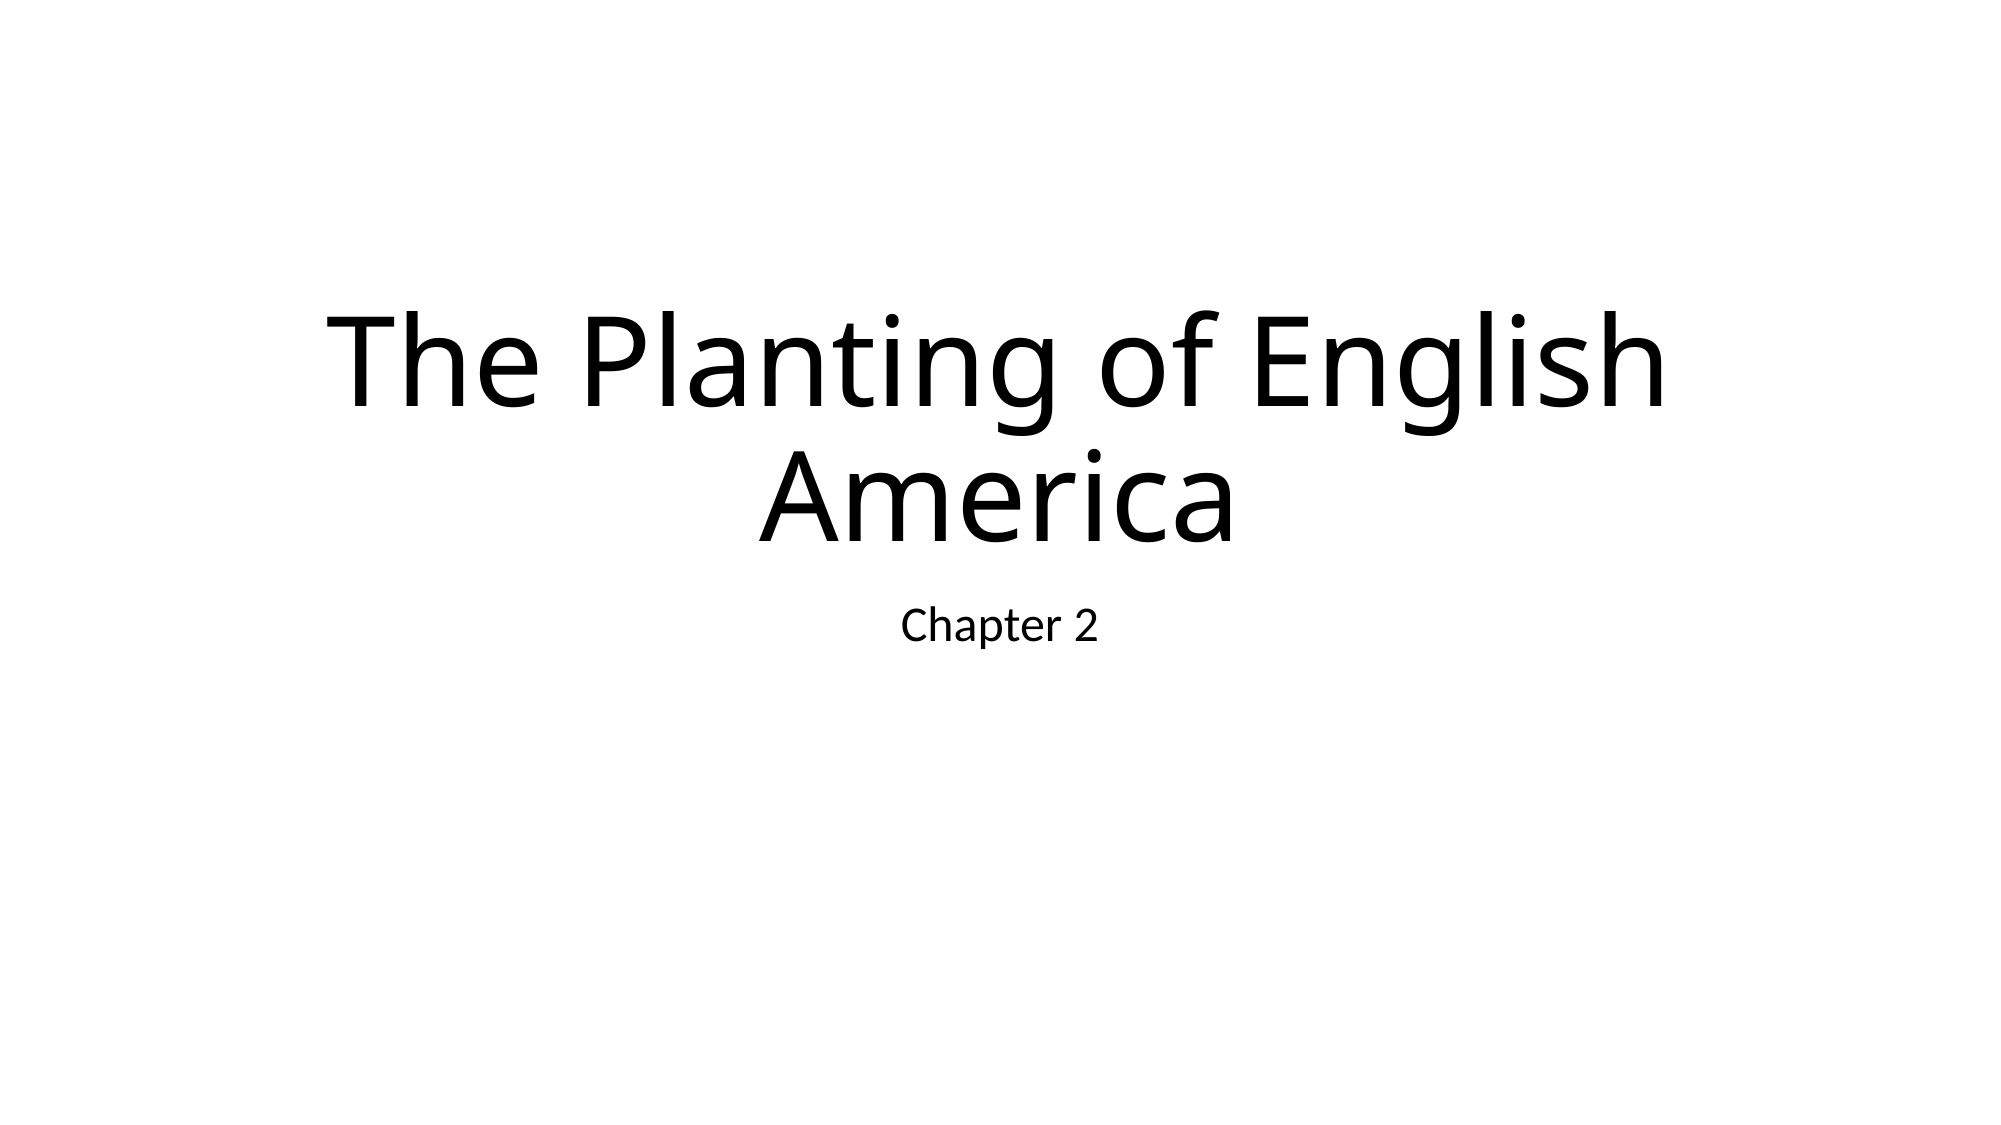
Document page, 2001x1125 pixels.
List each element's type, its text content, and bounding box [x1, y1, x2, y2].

subtitle Chapter 2 [249, 590, 1750, 863]
title The Planting of English America [249, 184, 1750, 576]
